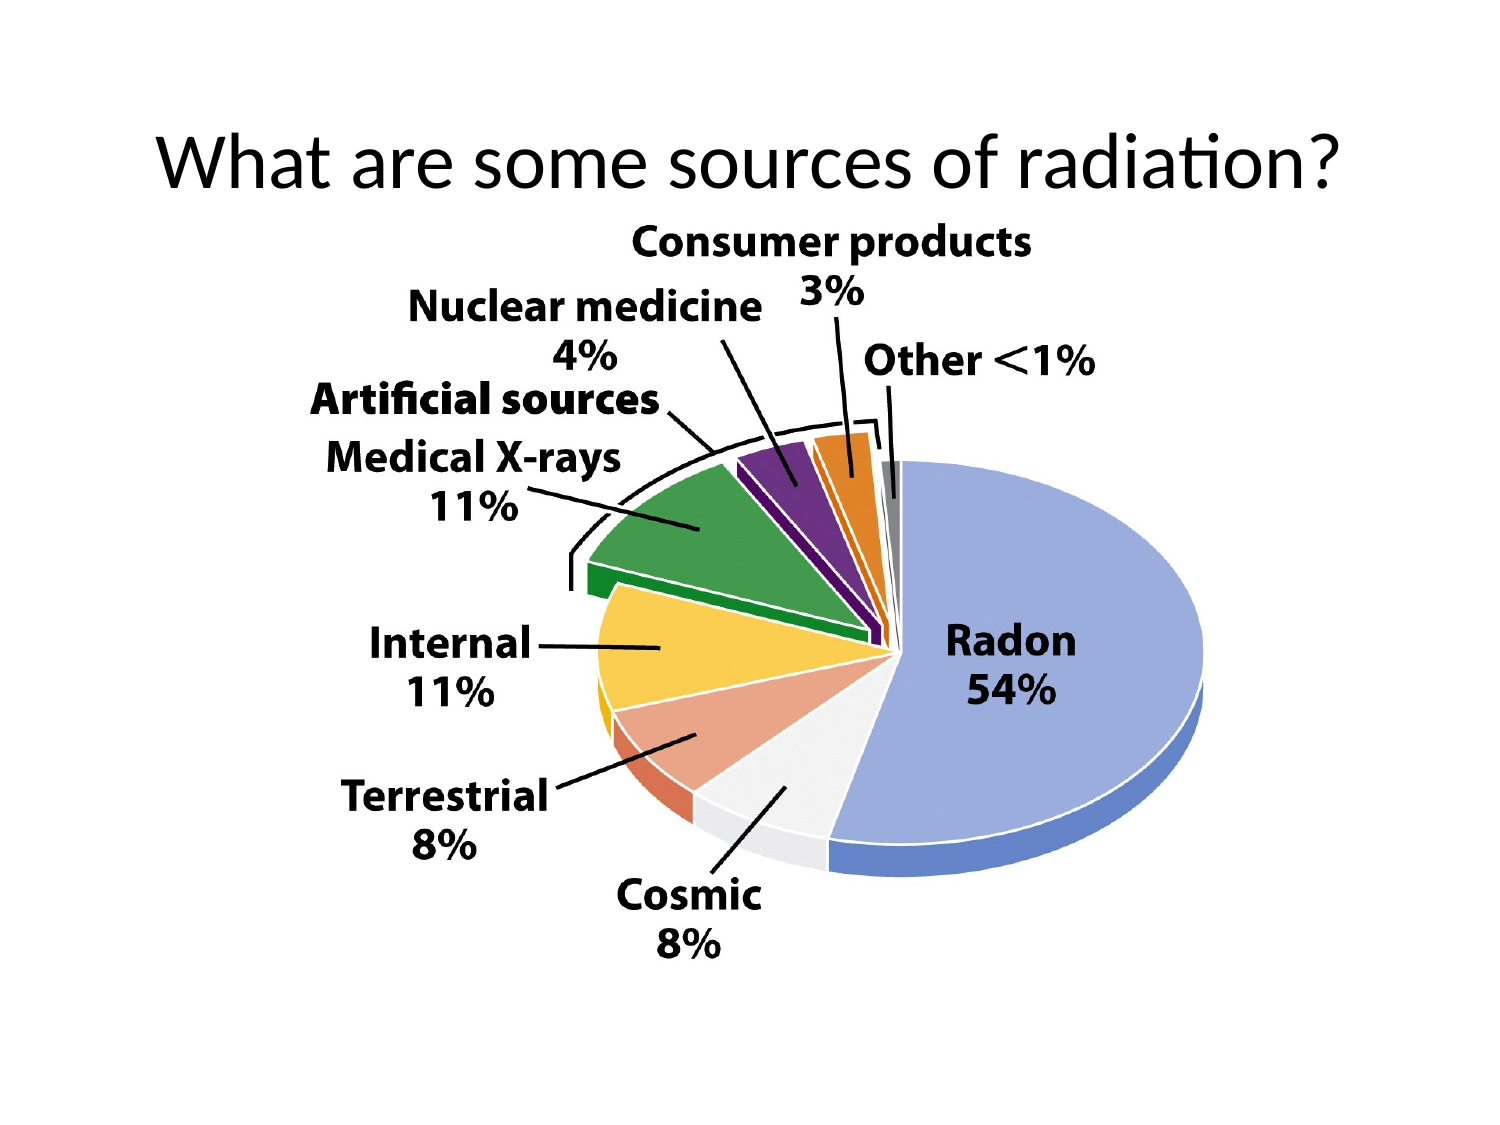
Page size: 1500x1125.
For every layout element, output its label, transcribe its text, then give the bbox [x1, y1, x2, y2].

title What are some sources of radiation? [112, 99, 1388, 213]
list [299, 212, 1213, 992]
